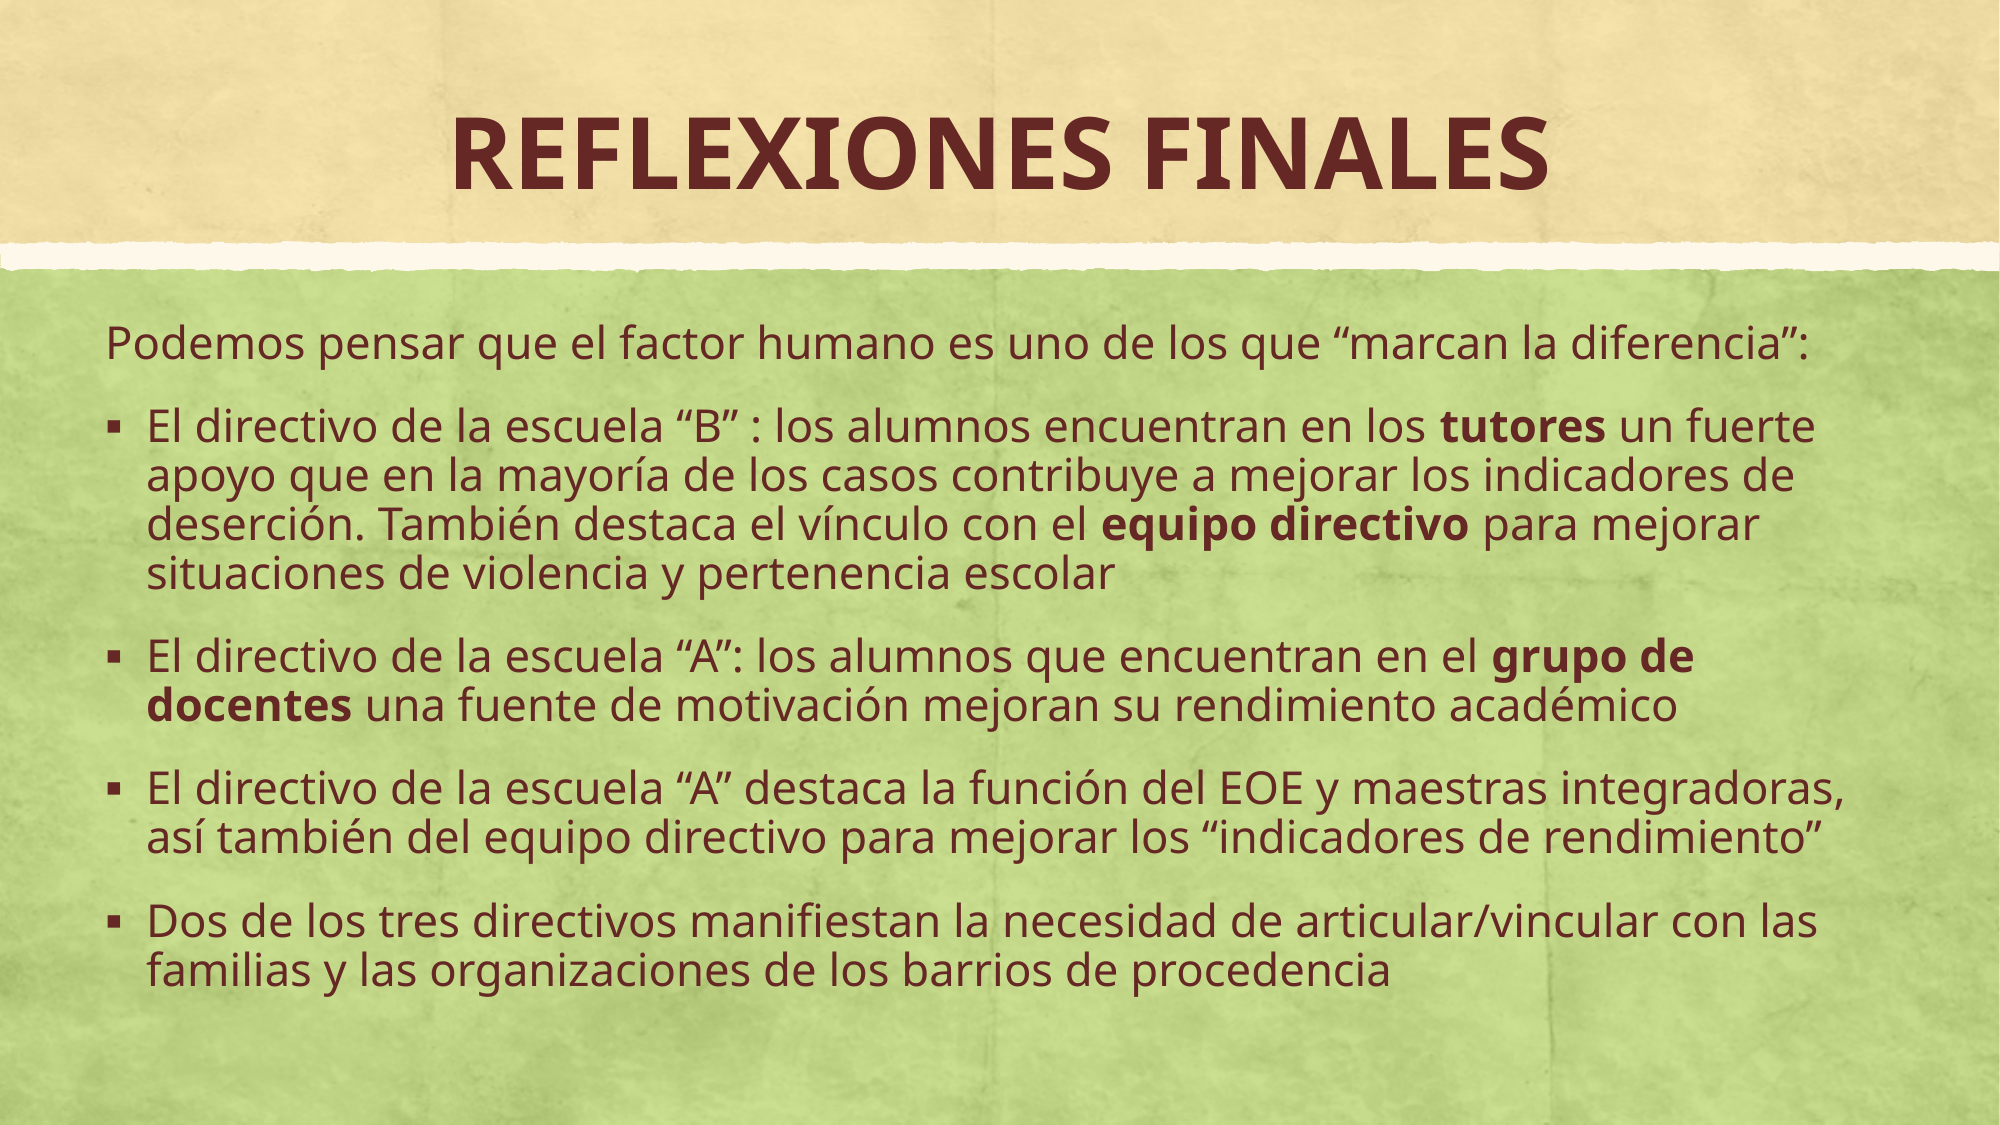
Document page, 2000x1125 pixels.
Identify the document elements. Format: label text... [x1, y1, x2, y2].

list Podemos pensar que el factor humano es uno de los que “marcan la diferencia”: El directivo de la escuela “B” : los alumnos encuentran en los tutores un fuerte apoyo que en la mayoría de los casos contribuye a mejorar los indicadores de deserción. También destaca el vínculo con el equipo directivo para mejorar situaciones de violencia y pertenencia escolar El directivo de la escuela “A”: los alumnos que encuentran en el grupo de docentes una fuente de motivación mejoran su rendimiento académico El directivo de la escuela “A” destaca la función del EOE y maestras integradoras, así también del equipo directivo para mejorar los “indicadores de rendimiento” Dos de los tres directivos manifiestan la necesidad de articular/vincular con las familias y las organizaciones de los barrios de procedencia [90, 312, 1898, 1013]
title REFLEXIONES FINALES [249, 31, 1750, 219]
